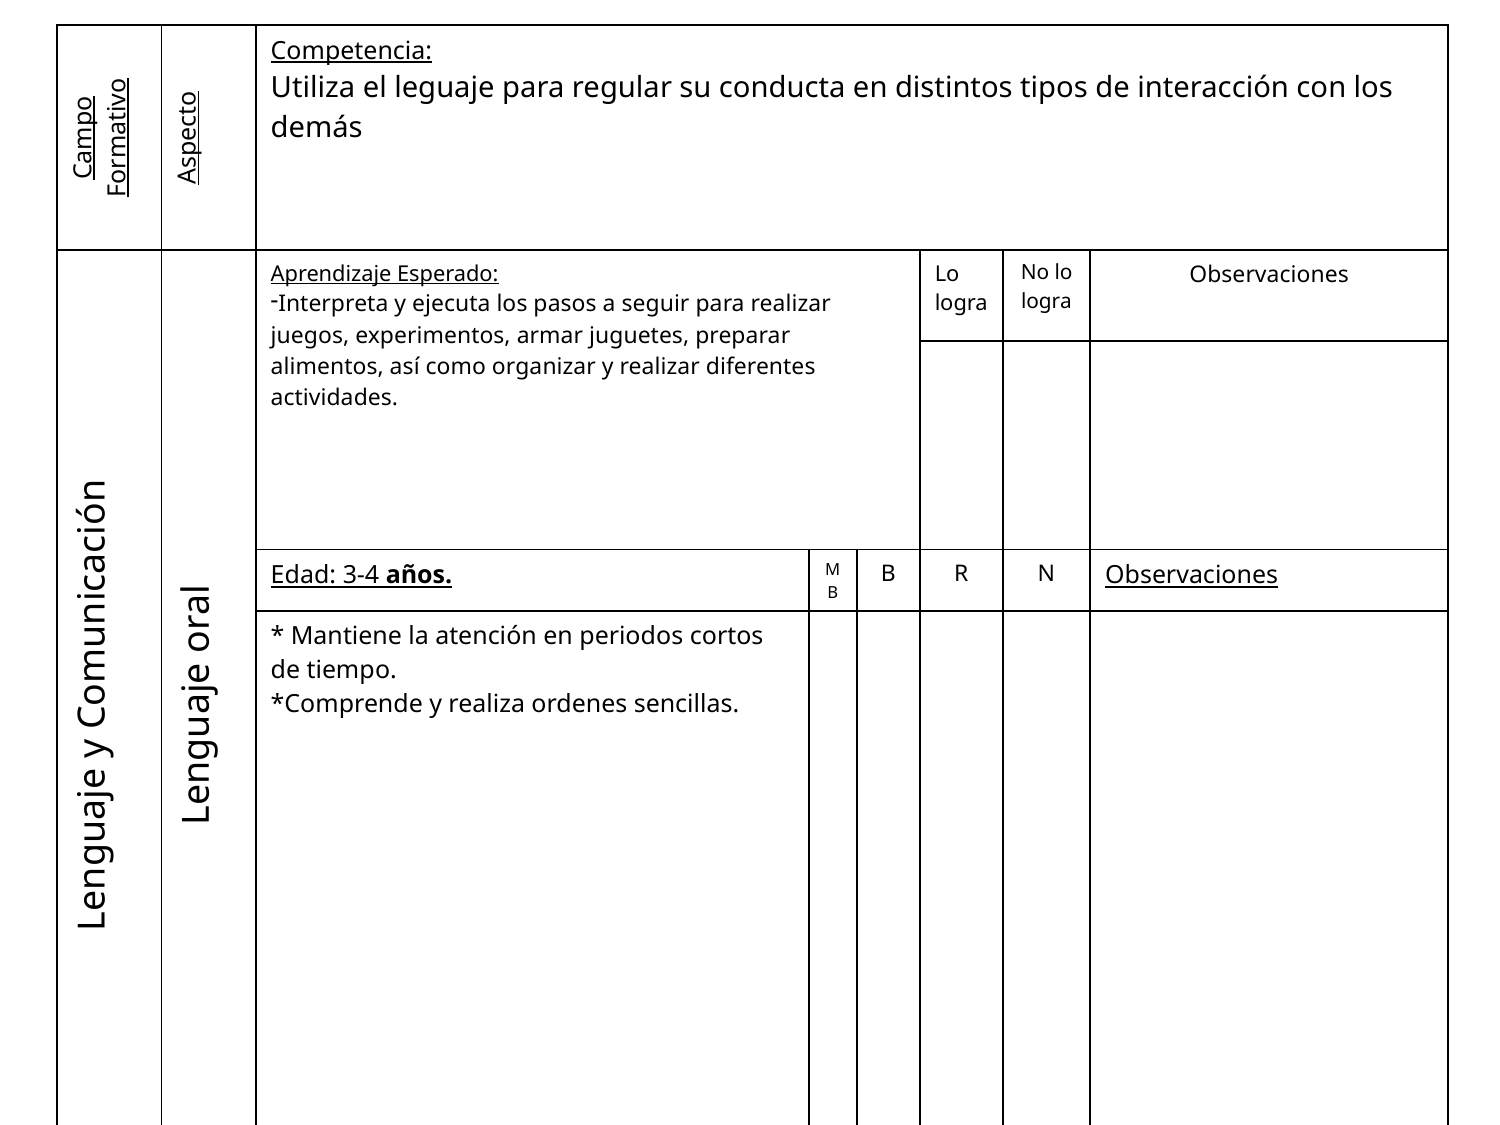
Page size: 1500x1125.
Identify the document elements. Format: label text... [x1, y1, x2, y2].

table_cell [1004, 612, 1089, 1125]
table_cell Lenguaje y Comunicación [58, 251, 161, 1125]
table_cell [858, 612, 919, 1125]
table_cell Edad: 3-4 años. [257, 550, 808, 610]
table_cell [1004, 342, 1089, 549]
table_cell Lenguaje oral [162, 251, 255, 1125]
table_cell Lo logra [921, 251, 1002, 340]
table_cell [921, 342, 1002, 549]
table_header Campo Formativo [58, 26, 161, 249]
table_cell Observaciones [1091, 550, 1447, 610]
table_cell * Mantiene la atención en periodos cortos de tiempo. *Comprende y realiza ordenes sencillas. [257, 612, 808, 1125]
table_cell B [858, 550, 919, 610]
table_cell Aprendizaje Esperado: Interpreta y ejecuta los pasos a seguir para realizar juegos, experimentos, armar juguetes, preparar alimentos, así como organizar y realizar diferentes actividades. [257, 251, 919, 549]
table_cell [921, 612, 1002, 1125]
table_cell [1091, 342, 1447, 549]
table_header Aspecto [162, 26, 255, 249]
table_cell No lo logra [1004, 251, 1089, 340]
table_cell N [1004, 550, 1089, 610]
table_cell R [921, 550, 1002, 610]
table_cell [810, 612, 856, 1125]
table_cell MB [810, 550, 856, 610]
table_cell [1091, 612, 1447, 1125]
table_header Competencia: Utiliza el leguaje para regular su conducta en distintos tipos de interacción con los demás [257, 26, 1447, 249]
table_cell Observaciones [1091, 251, 1447, 340]
